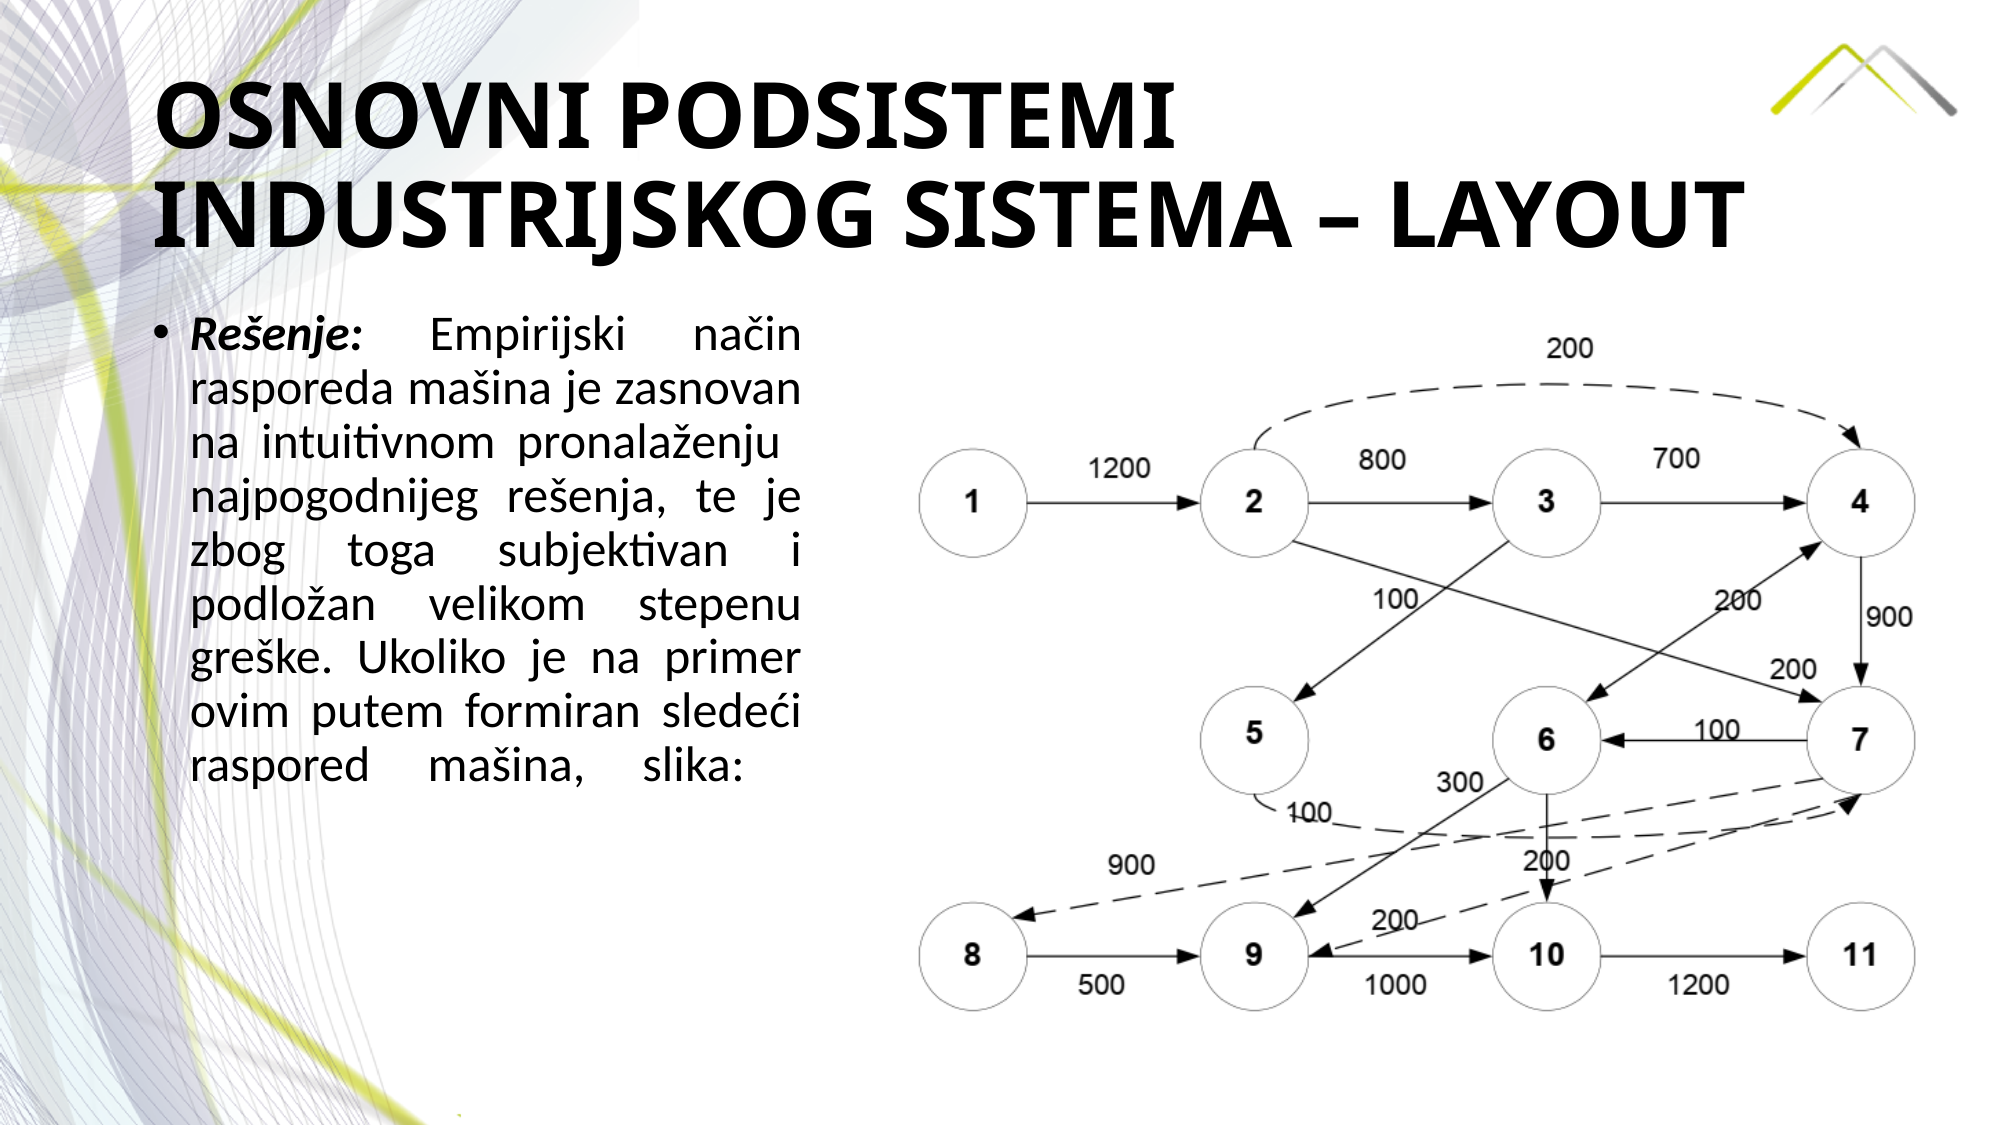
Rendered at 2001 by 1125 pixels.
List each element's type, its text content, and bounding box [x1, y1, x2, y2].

picture [850, 299, 1939, 1039]
picture [1718, 0, 2000, 167]
picture [0, 0, 661, 1125]
title OSNOVNI PODSISTEMI INDUSTRIJSKOG SISTEMA – LAYOUT [137, 59, 1863, 278]
list Rešenje: Empirijski način rasporeda mašina je zasnovan na intuitivnom pronalaženju najpogodnijeg rešenja, te je zbog toga subjektivan i podložan velikom stepenu greške. Ukoliko je na primer ovim putem formiran sledeći raspored mašina, slika: [137, 299, 817, 1014]
